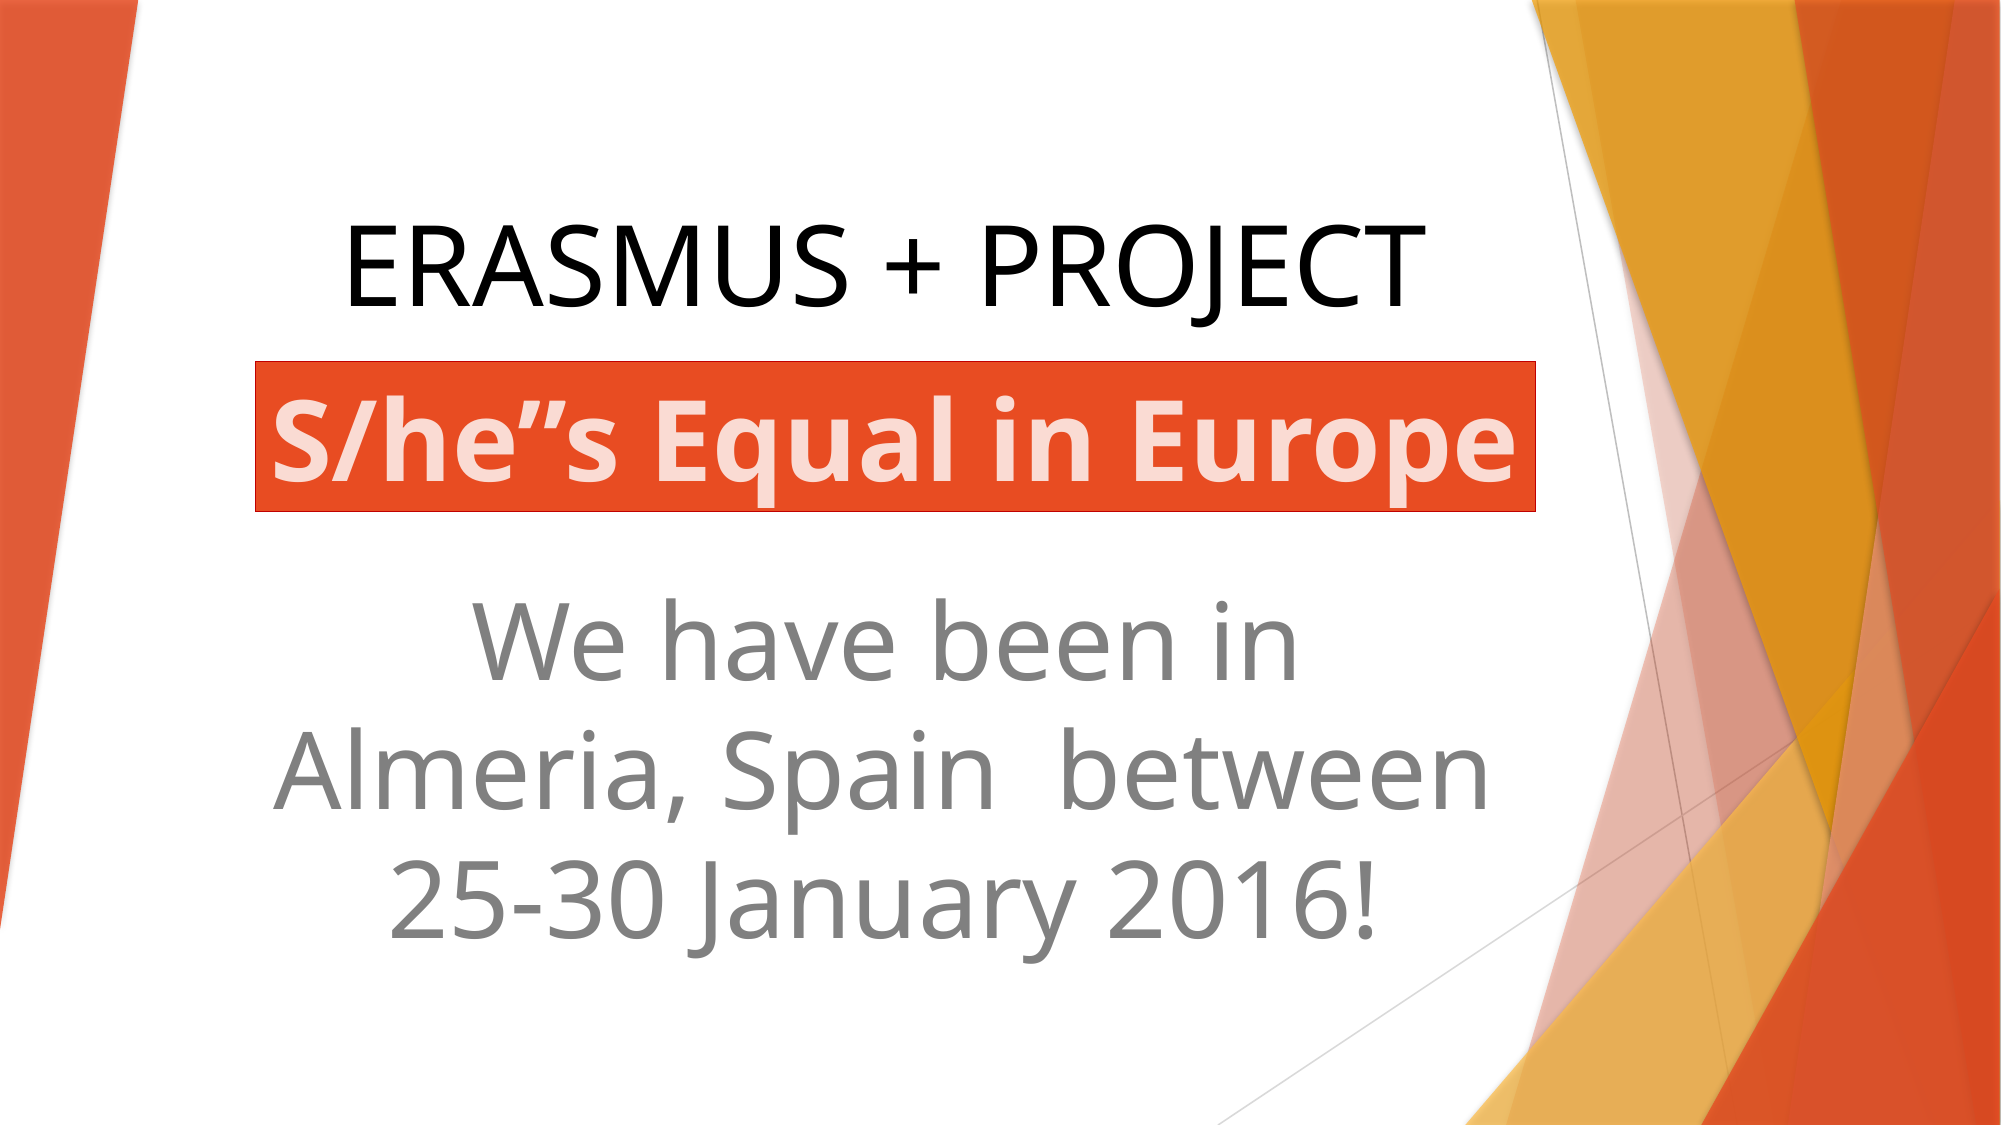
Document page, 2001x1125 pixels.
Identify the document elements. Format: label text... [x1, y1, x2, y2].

text_box S/he”s Equal in Europe [255, 361, 1536, 512]
title ERASMUS + PROJECT [247, 83, 1522, 337]
subtitle We have been in Almeria, Spain between 25-30 January 2016! [247, 565, 1522, 978]
